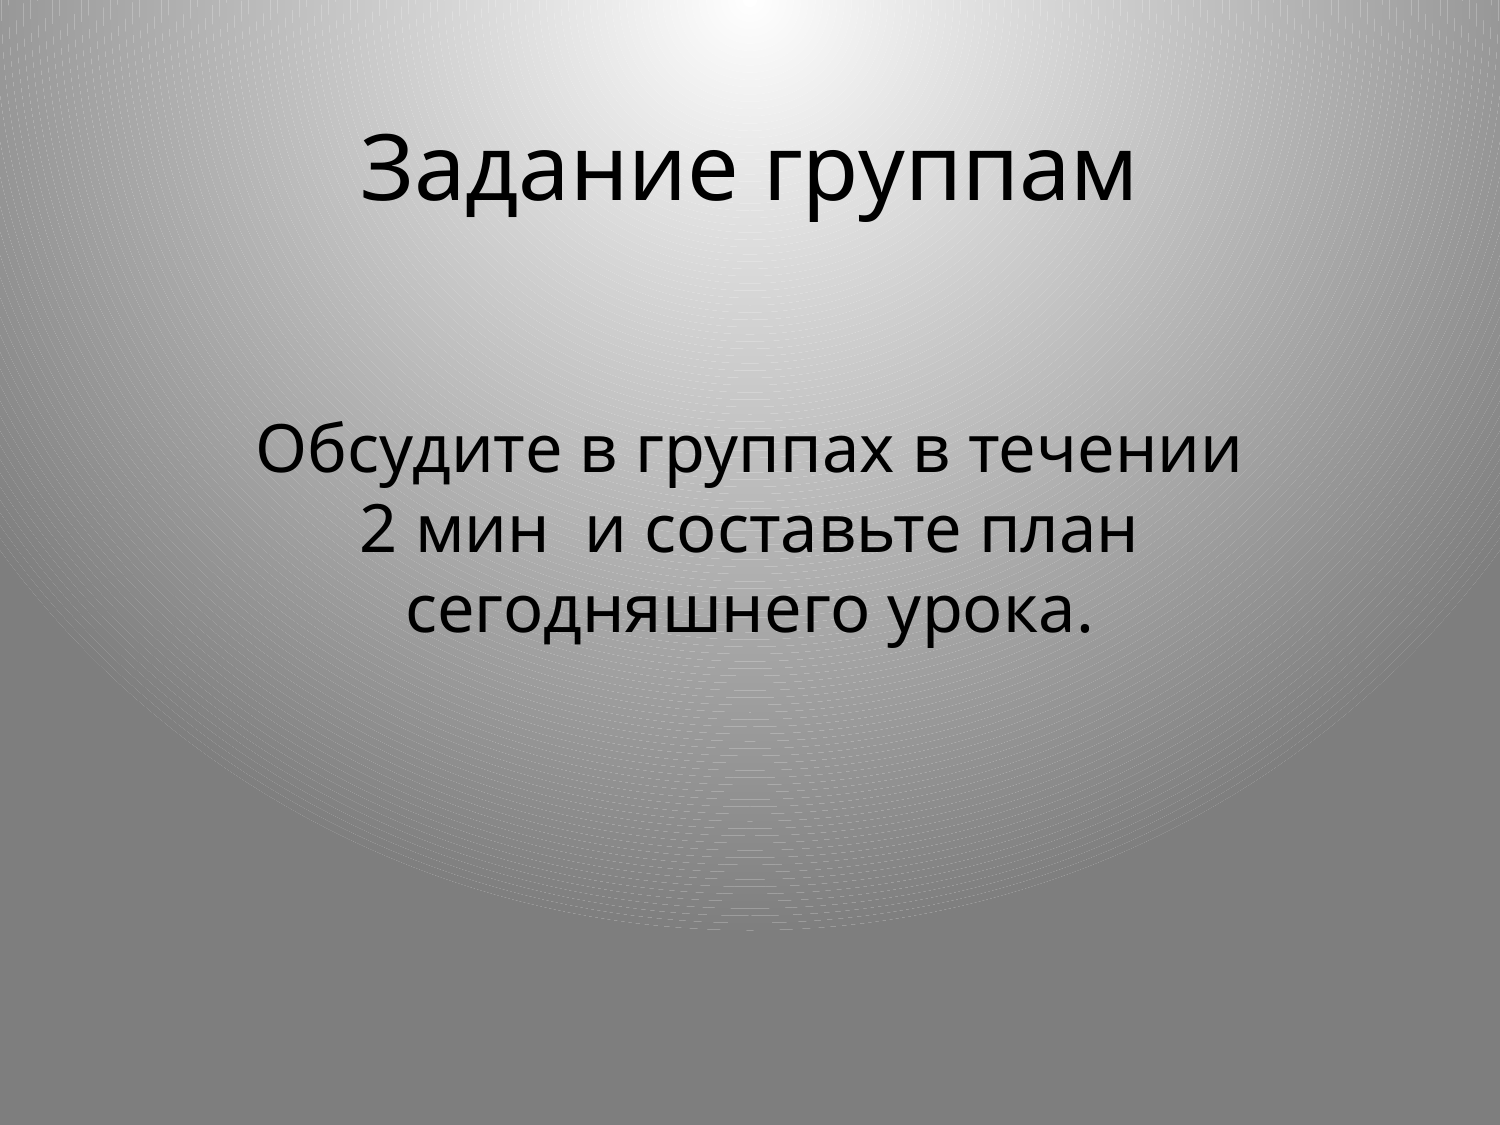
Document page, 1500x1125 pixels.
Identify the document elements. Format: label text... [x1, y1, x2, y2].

title Задание группам [112, 58, 1388, 270]
subtitle Обсудите в группах в течении 2 мин и составьте план сегодняшнего урока. [225, 304, 1275, 925]
